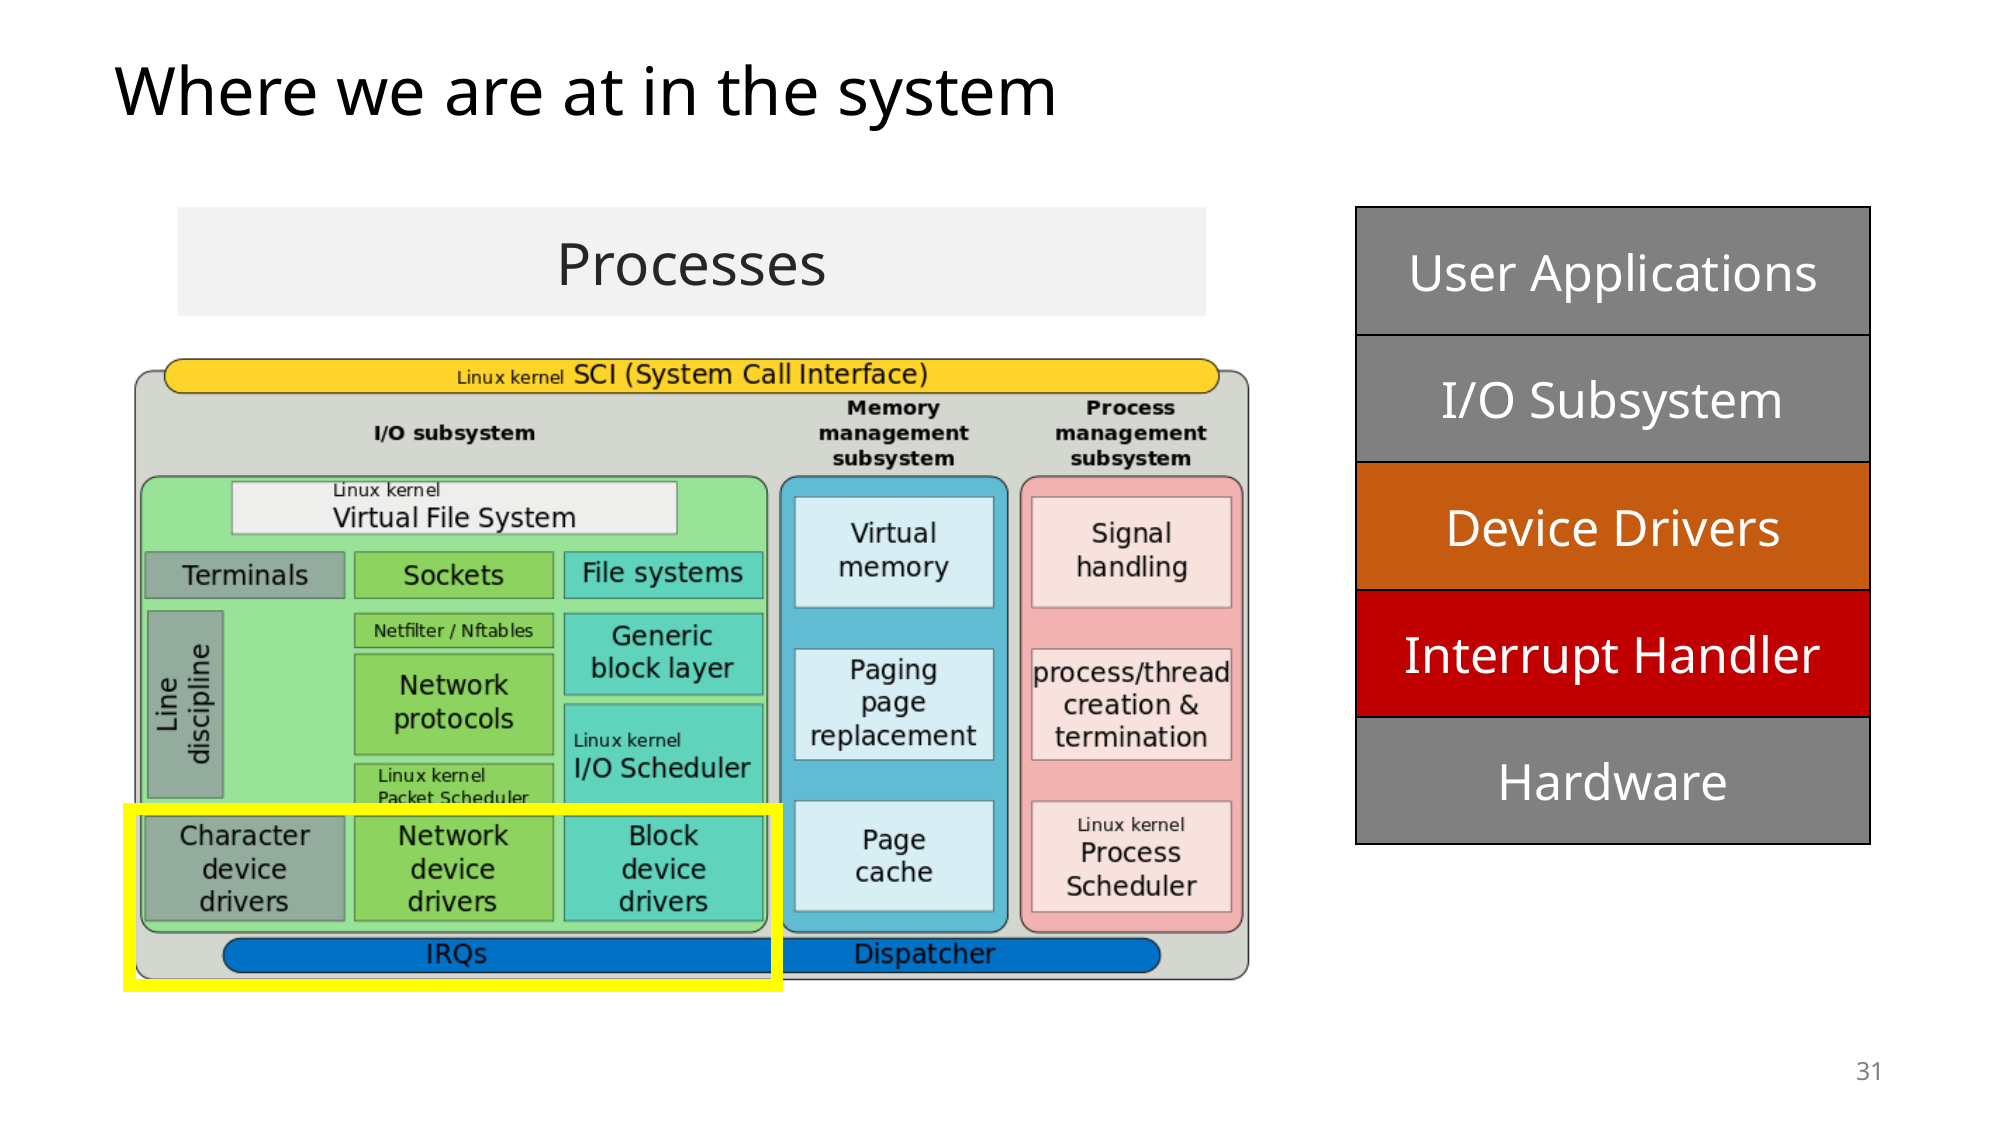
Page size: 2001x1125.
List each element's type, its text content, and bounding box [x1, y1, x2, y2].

slide_number 31 [1749, 1042, 1900, 1103]
text_box Processes [177, 206, 1207, 317]
picture [129, 353, 1255, 986]
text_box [1356, 207, 1871, 845]
title Where we are at in the system [99, 37, 1900, 150]
